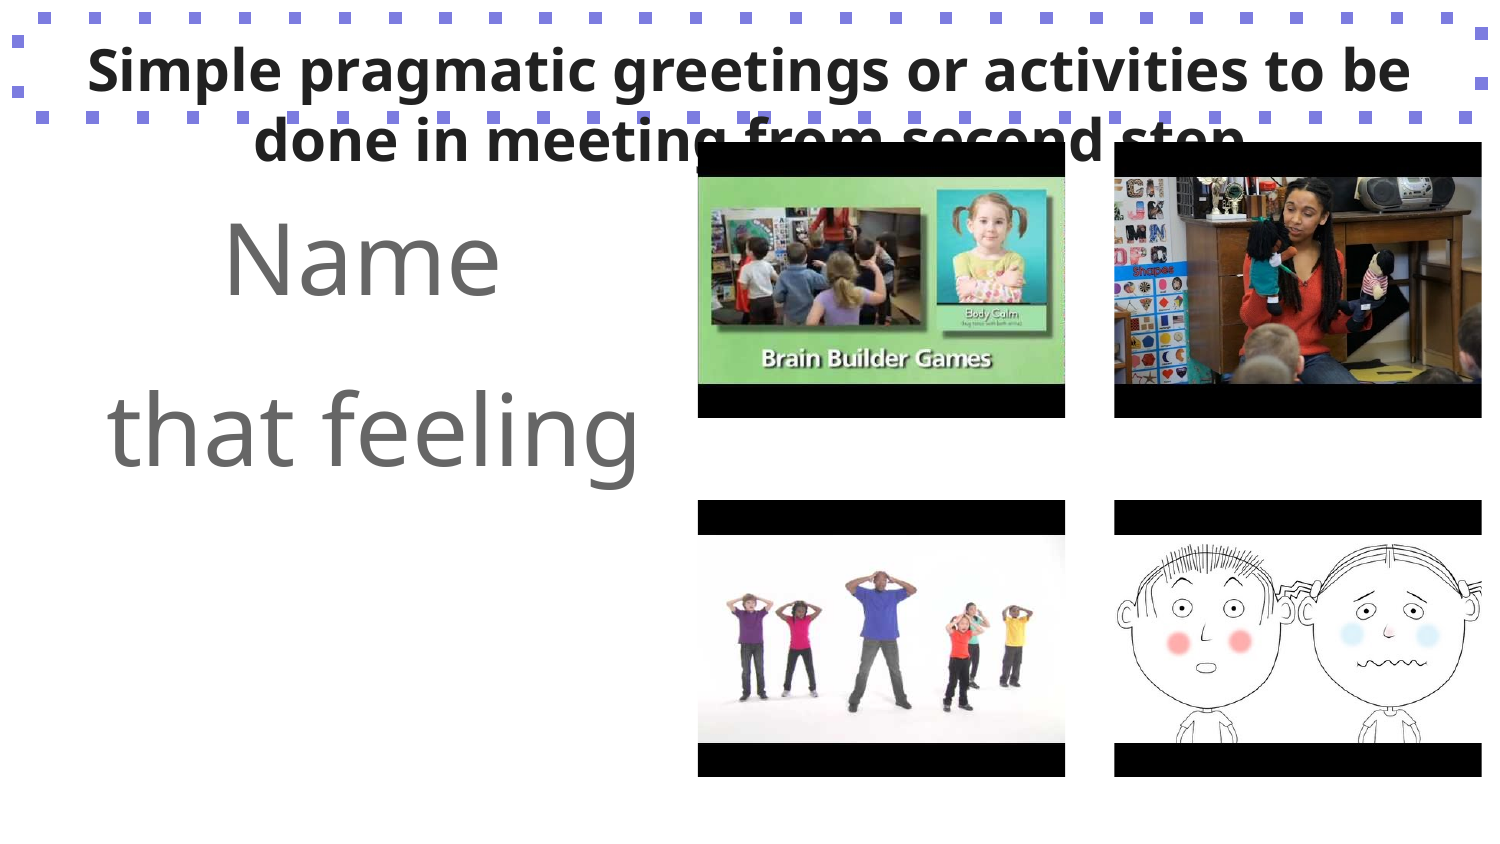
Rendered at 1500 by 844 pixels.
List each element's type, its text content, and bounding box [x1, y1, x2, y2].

list Name that feeling [51, 162, 673, 750]
text_box [1114, 142, 1482, 418]
title Simple pragmatic greetings or activities to be done in meeting from second step [18, 18, 1482, 118]
text_box [697, 500, 1066, 777]
text_box [697, 142, 1066, 418]
text_box [1114, 500, 1482, 777]
